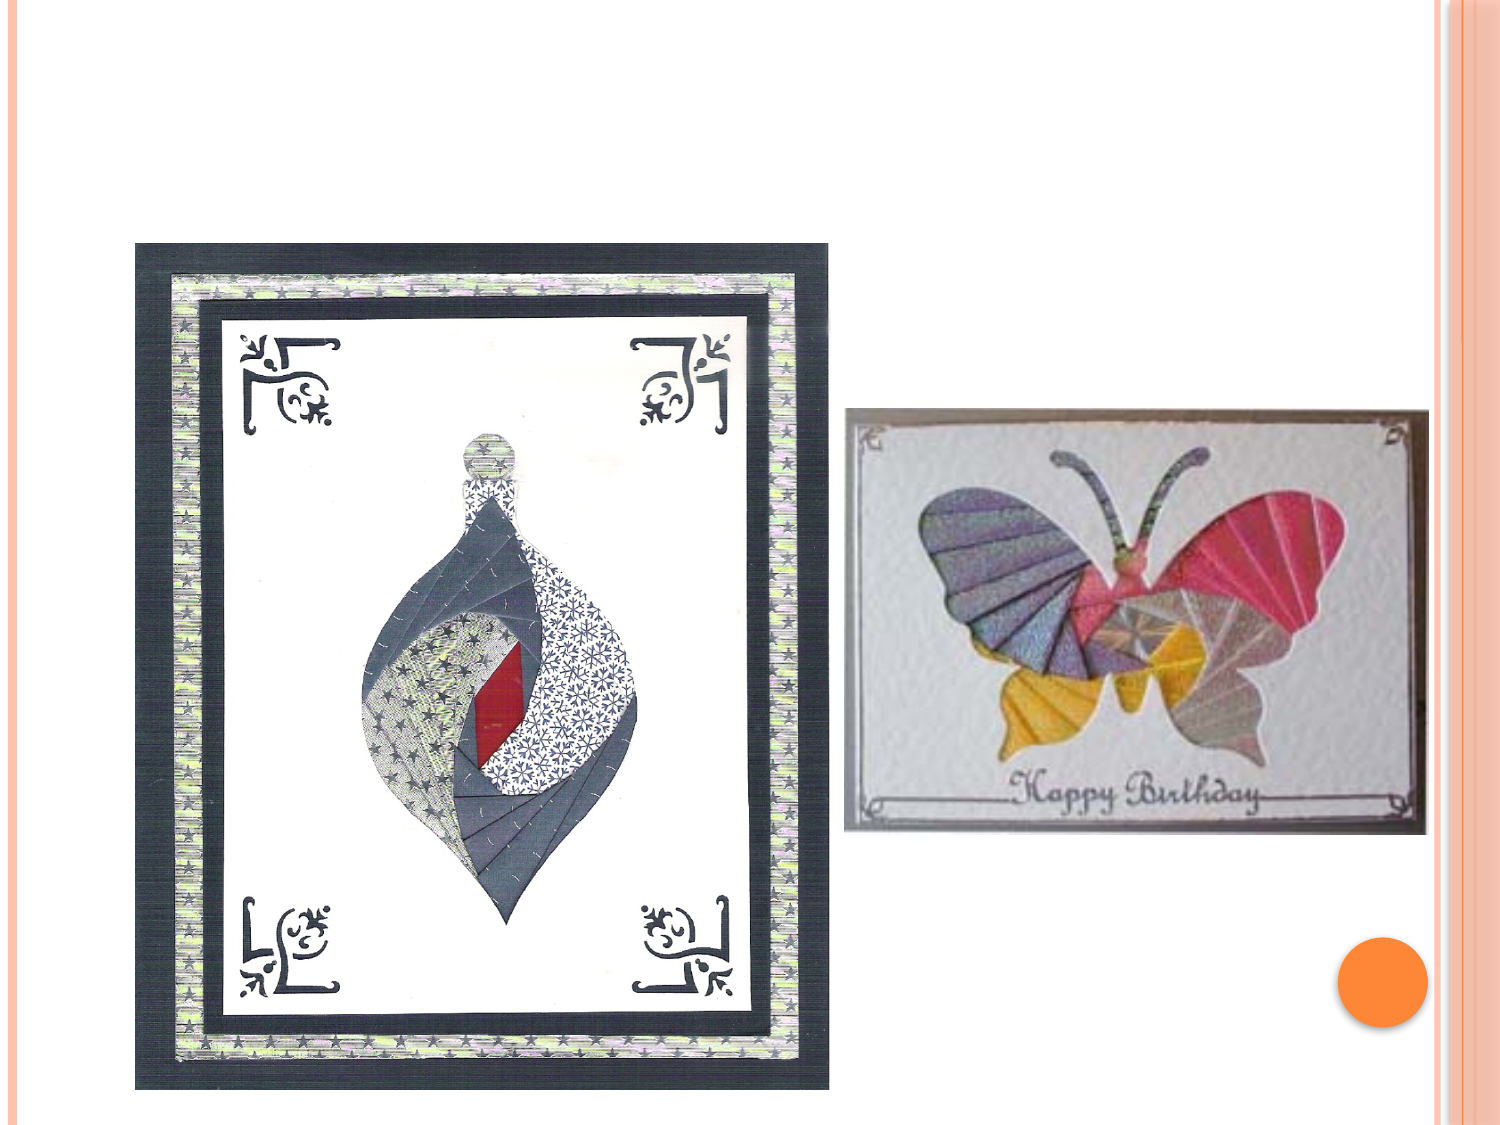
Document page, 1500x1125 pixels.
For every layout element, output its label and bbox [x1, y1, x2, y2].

picture [843, 408, 1430, 835]
picture [135, 242, 832, 1090]
